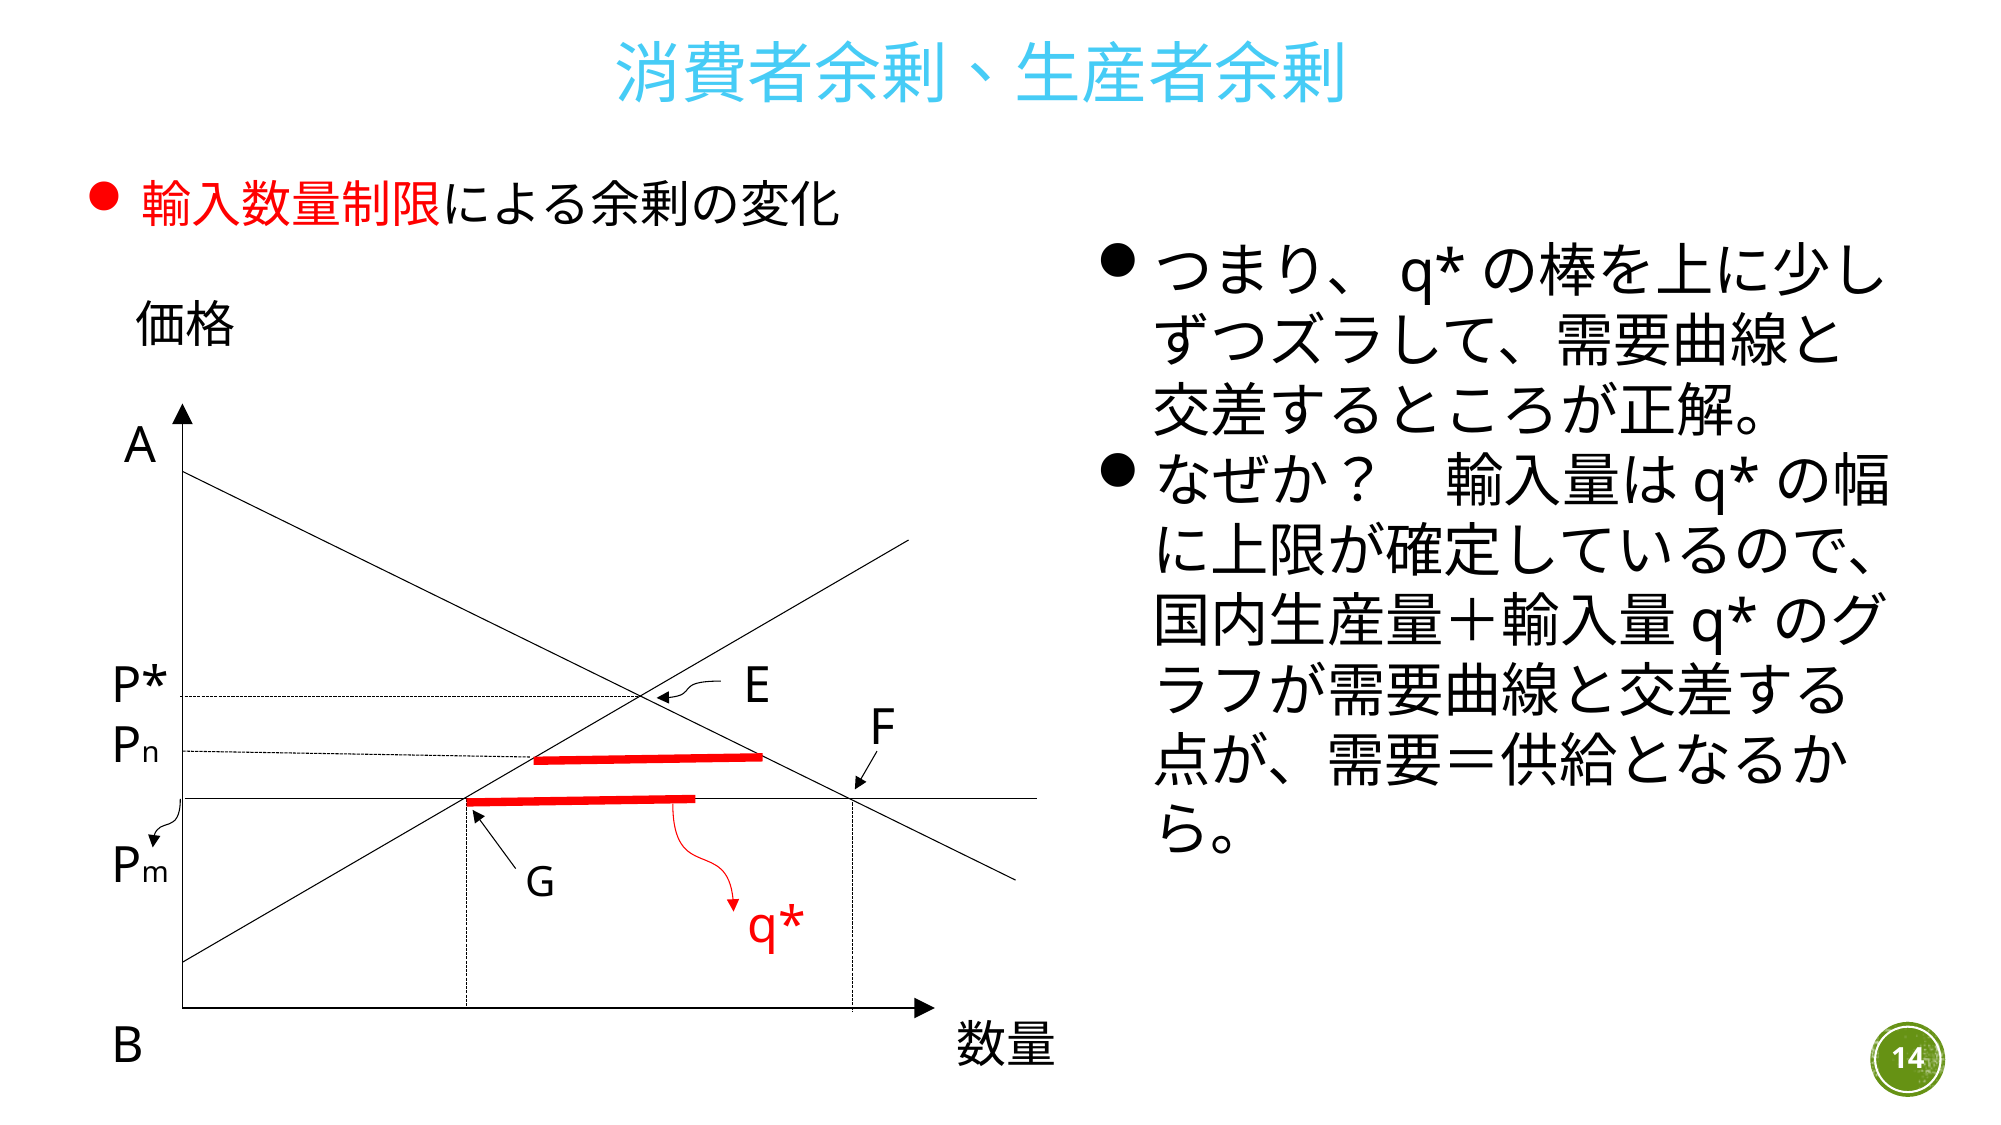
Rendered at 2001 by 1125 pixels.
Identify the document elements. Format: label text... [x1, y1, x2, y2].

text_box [183, 405, 1036, 1007]
text_box つまり、q*の棒を上に少しずつズラして、需要曲線と交差するところが正解。 なぜか？ 輸入量はq*の幅に上限が確定しているので、国内生産量＋輸入量q*のグラフが需要曲線と交差する点が、需要＝供給となるから。 [1081, 225, 1915, 870]
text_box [144, 811, 189, 835]
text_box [651, 829, 755, 886]
slide_number 14 [1855, 1081, 1961, 1089]
text_box 消費者余剰、生産者余剰 [47, 23, 1916, 119]
text_box 輸入数量制限による余剰の変化 価格 A P* E Pn Pm q* B 数量 [70, 165, 1961, 1081]
